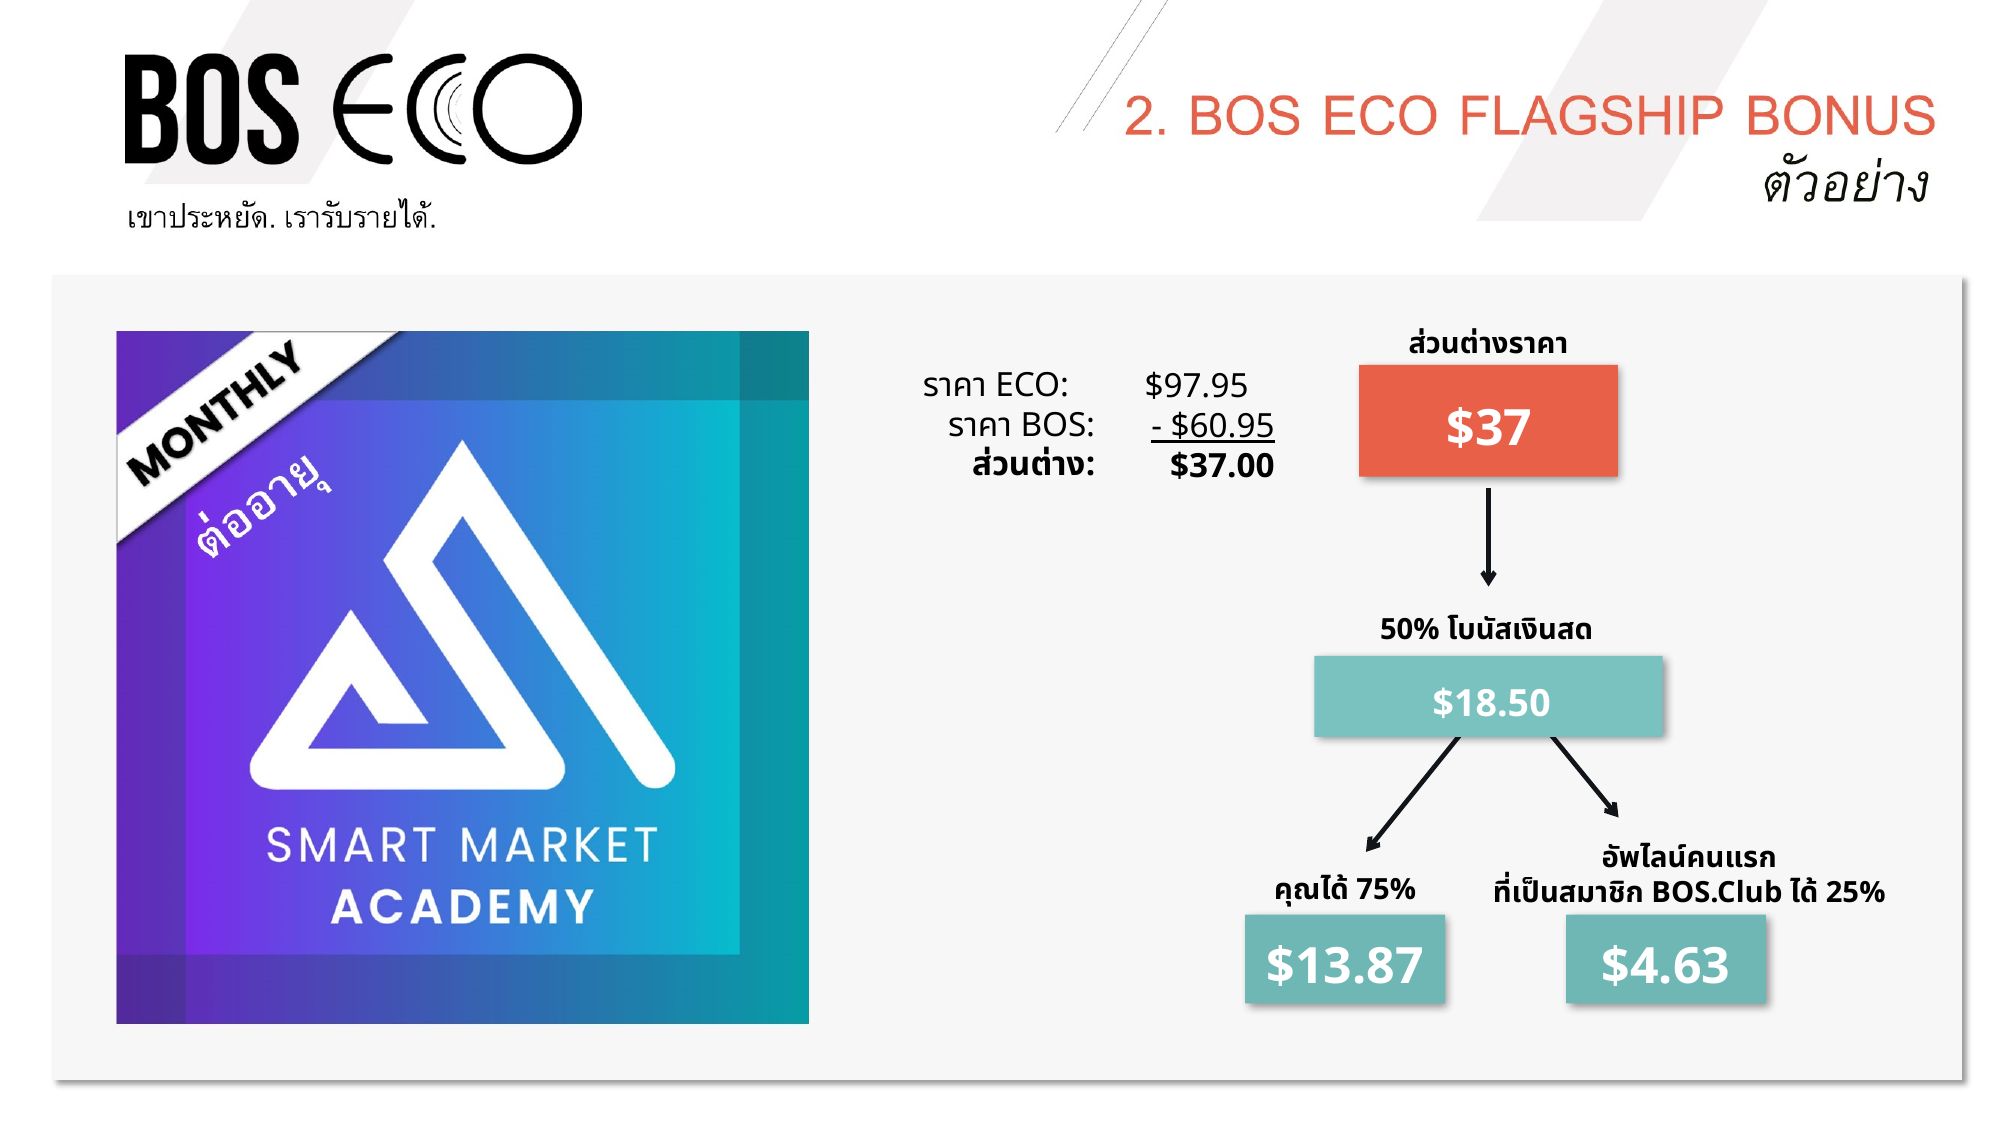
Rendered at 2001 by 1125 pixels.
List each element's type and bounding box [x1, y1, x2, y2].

picture [0, 0, 2000, 1125]
text_box [1285, 487, 1688, 737]
text_box [754, 316, 1637, 494]
text_box [1221, 677, 1907, 1004]
